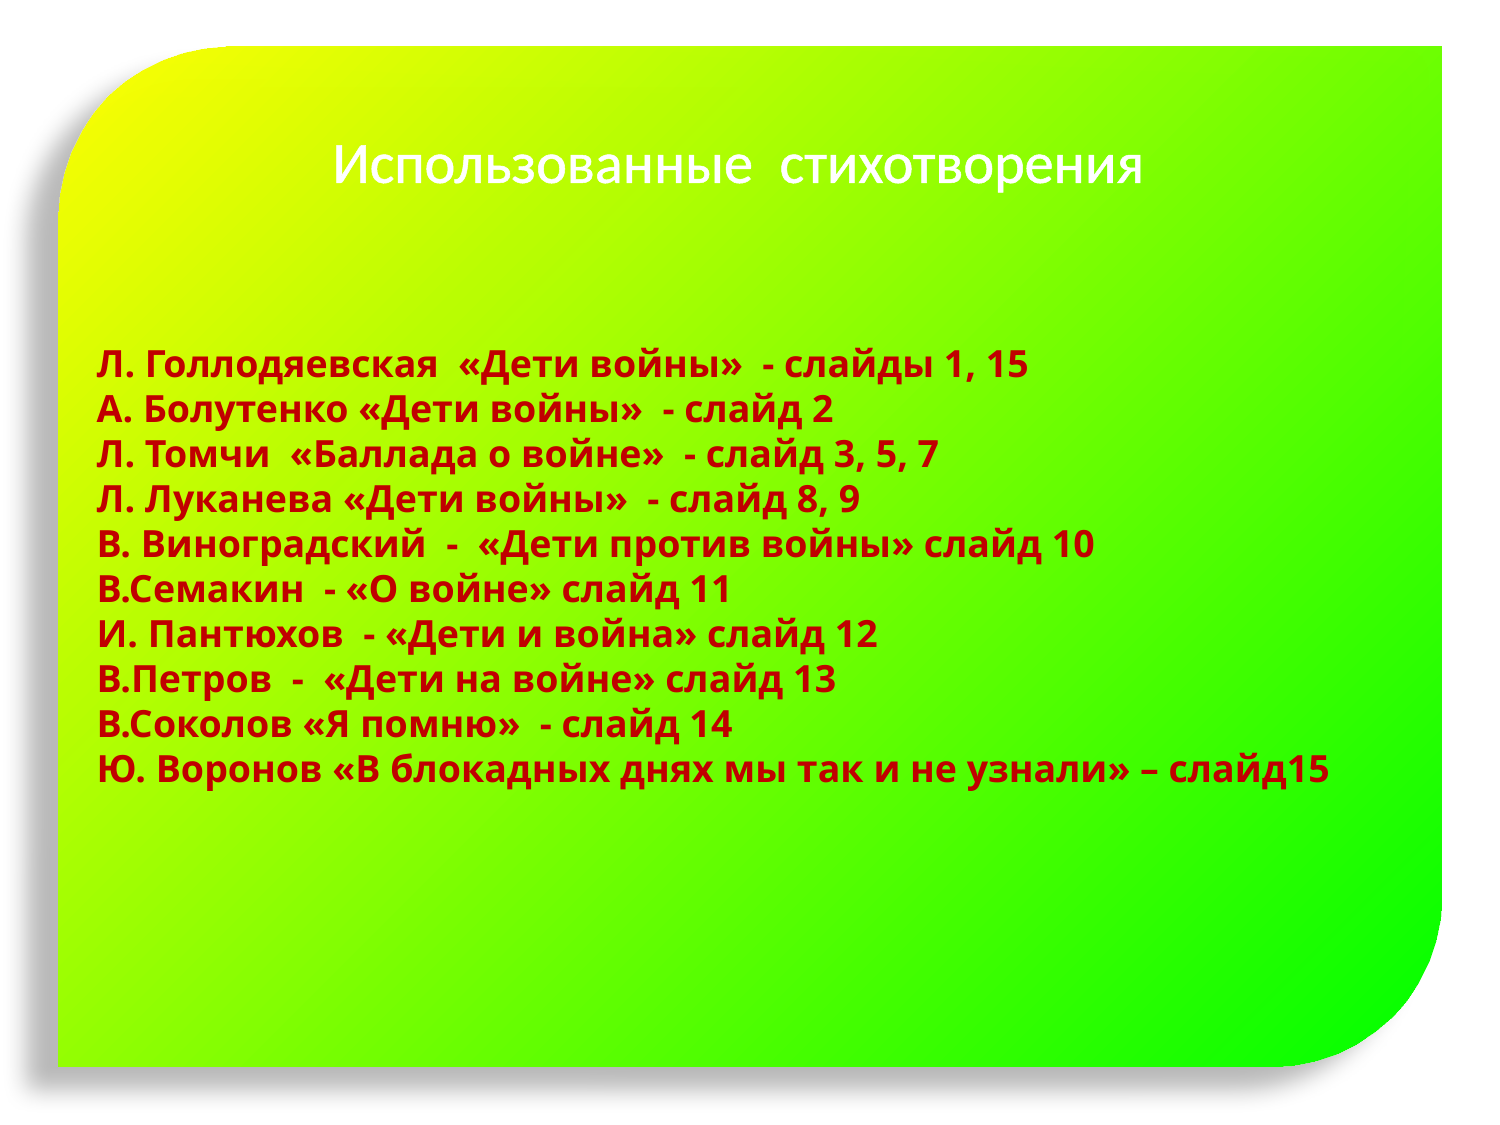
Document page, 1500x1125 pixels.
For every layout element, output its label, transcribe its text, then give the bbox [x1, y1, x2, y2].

text_box Л. Голлодяевская «Дети войны» - слайды 1, 15 А. Болутенко «Дети войны» - слайд 2 Л. Томчи «Баллада о войне» - слайд 3, 5, 7 Л. Луканева «Дети войны» - слайд 8, 9 В. Виноградский - «Дети против войны» слайд 10 В.Семакин - «О войне» слайд 11 И. Пантюхов - «Дети и война» слайд 12 В.Петров - «Дети на войне» слайд 13 В.Соколов «Я помню» - слайд 14 Ю. Воронов «В блокадных днях мы так и не узнали» – слайд15 [81, 292, 1465, 933]
text_box [56, 44, 1444, 1069]
text_box Использованные стихотворения [175, 117, 1301, 202]
